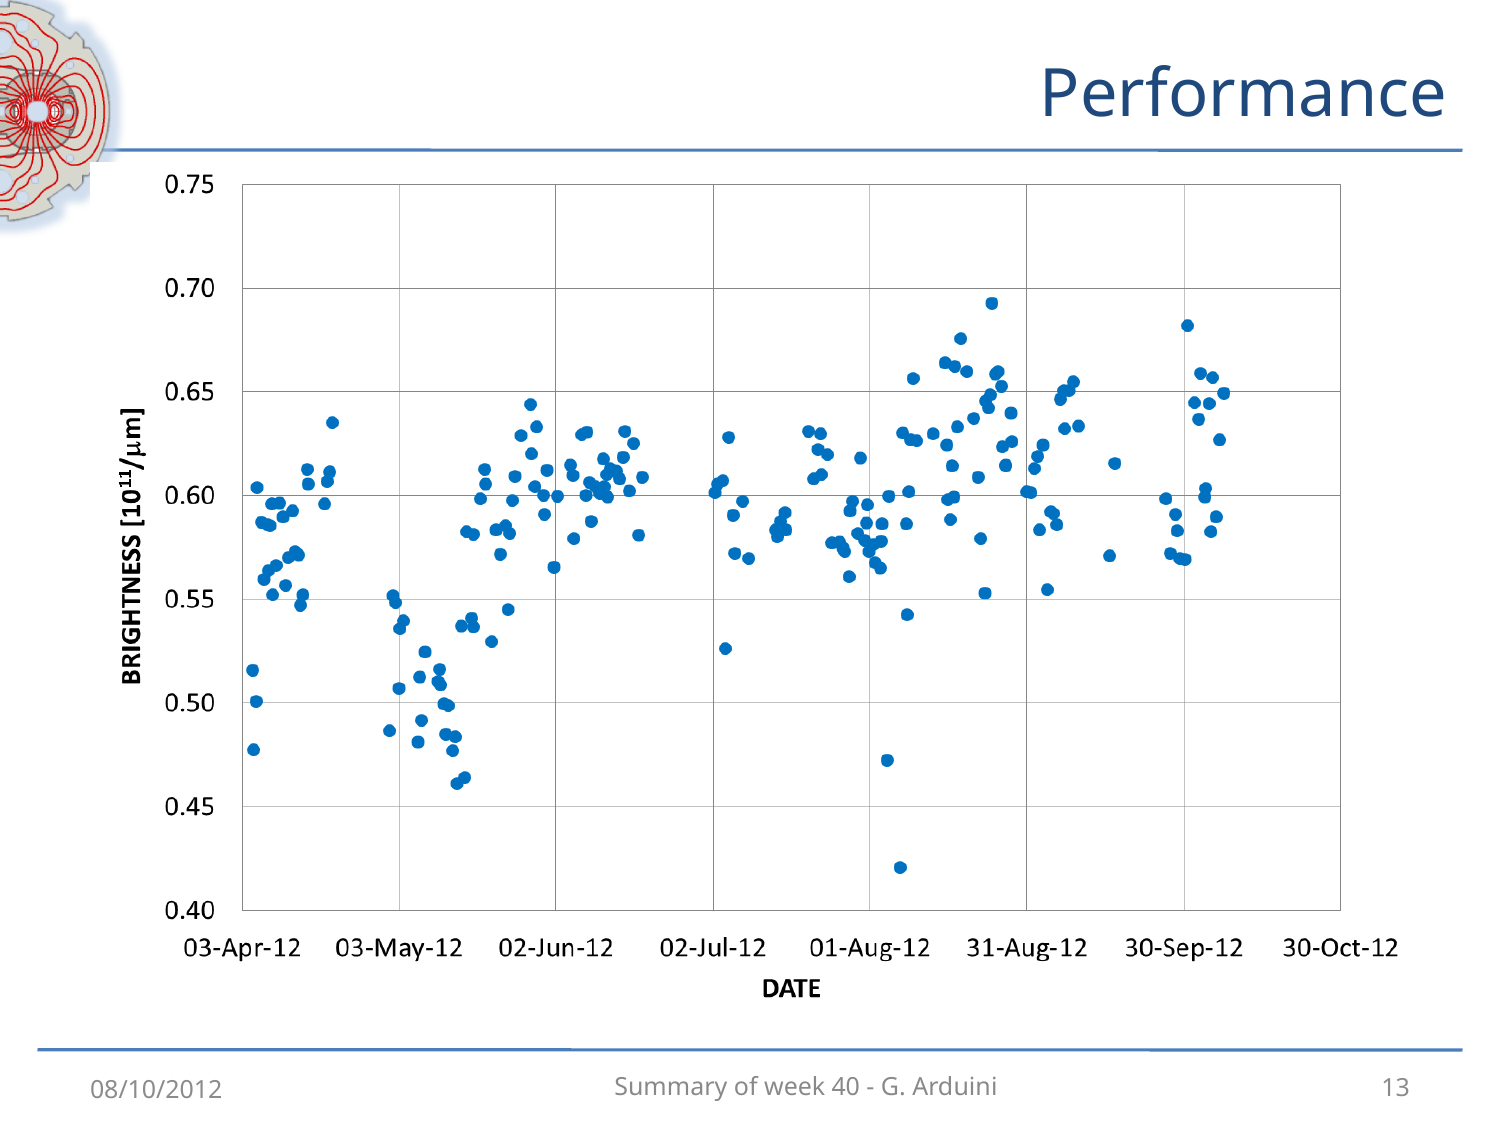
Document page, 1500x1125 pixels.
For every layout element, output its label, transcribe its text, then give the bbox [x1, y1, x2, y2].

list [90, 162, 1410, 1026]
footer Summary of week 40 - G. Arduini [275, 1074, 1074, 1100]
picture [0, 2, 109, 221]
title Performance [262, 24, 1463, 156]
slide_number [75, 1074, 425, 1103]
slide_number 13 [1074, 1074, 1425, 1103]
